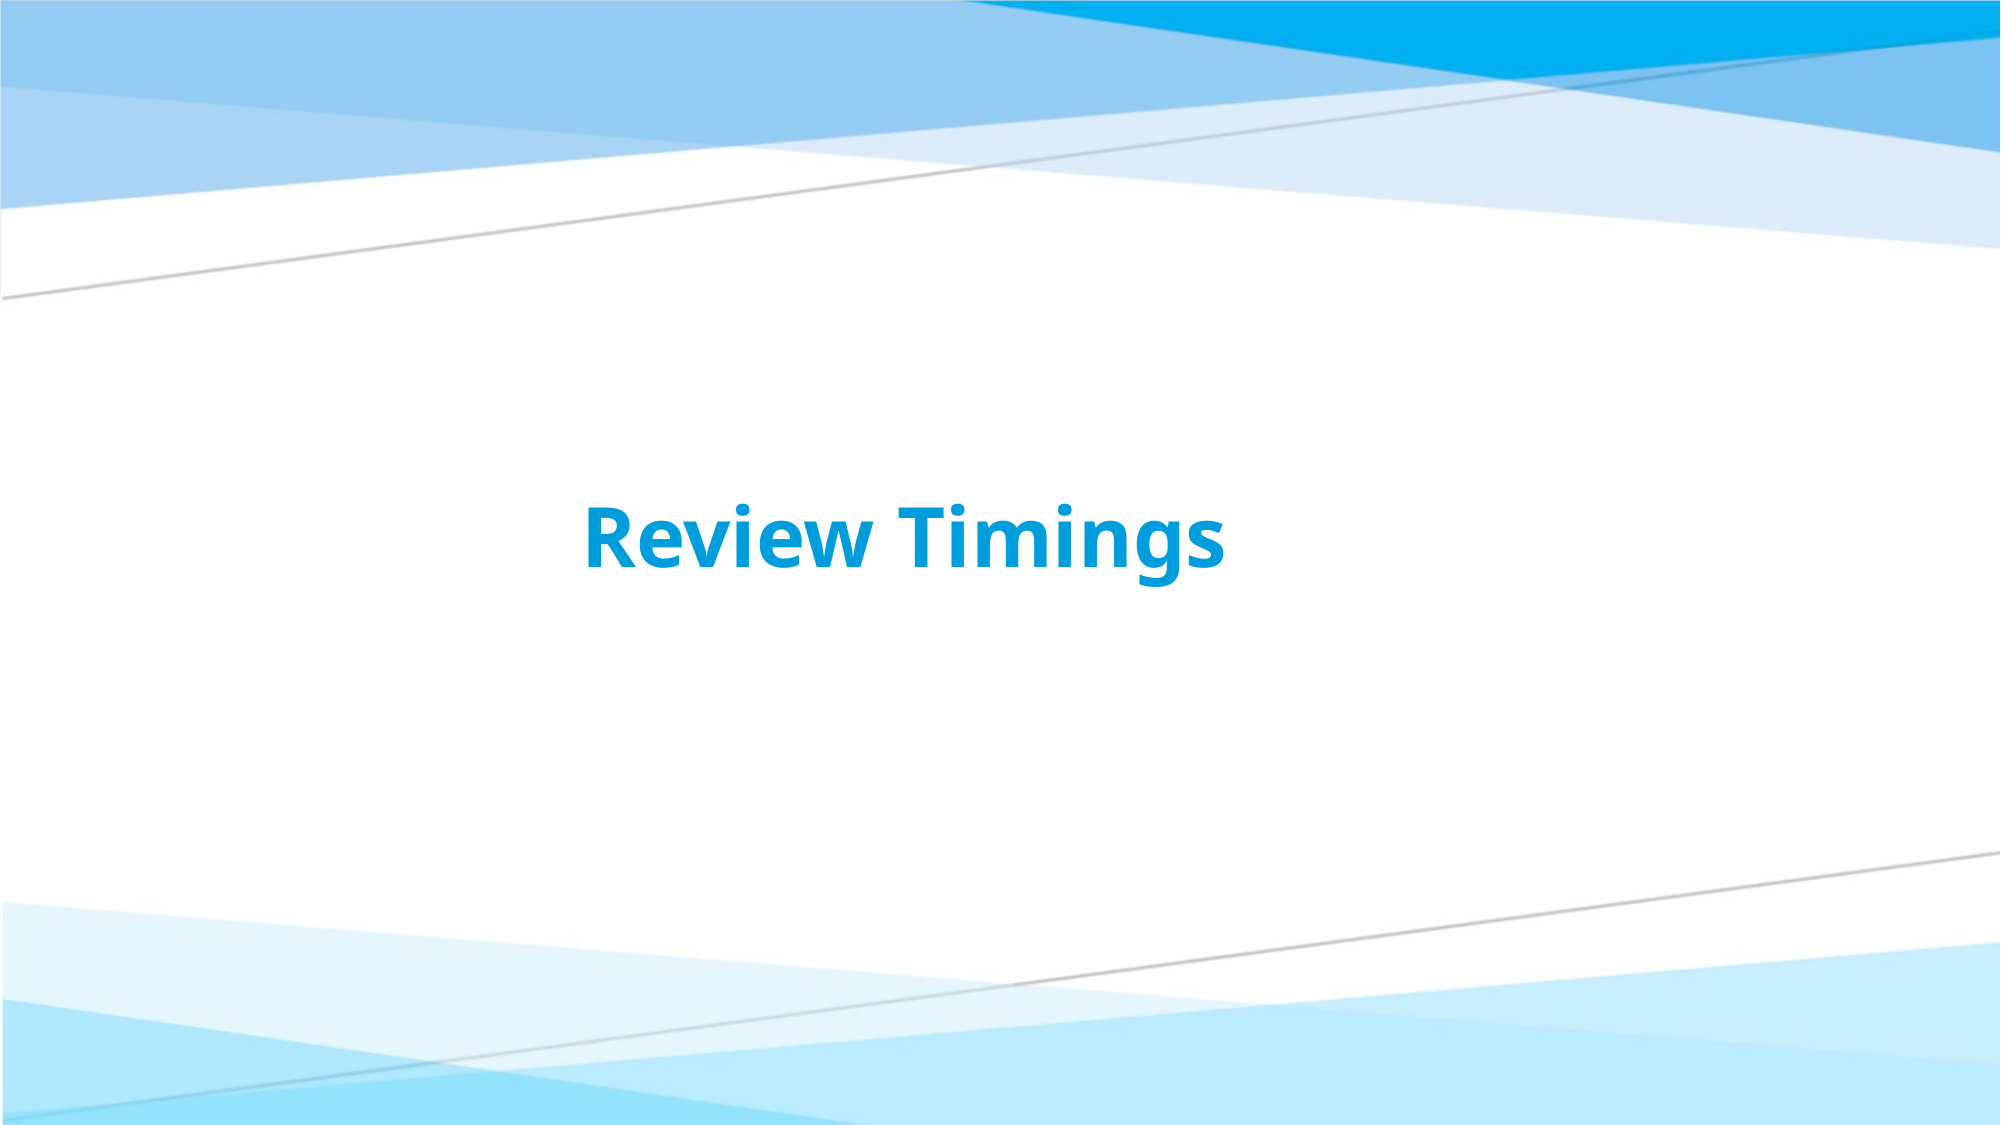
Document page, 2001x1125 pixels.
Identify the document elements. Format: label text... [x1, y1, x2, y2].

text_box [0, 0, 2000, 1125]
text_box Review Timings [581, 483, 1558, 584]
